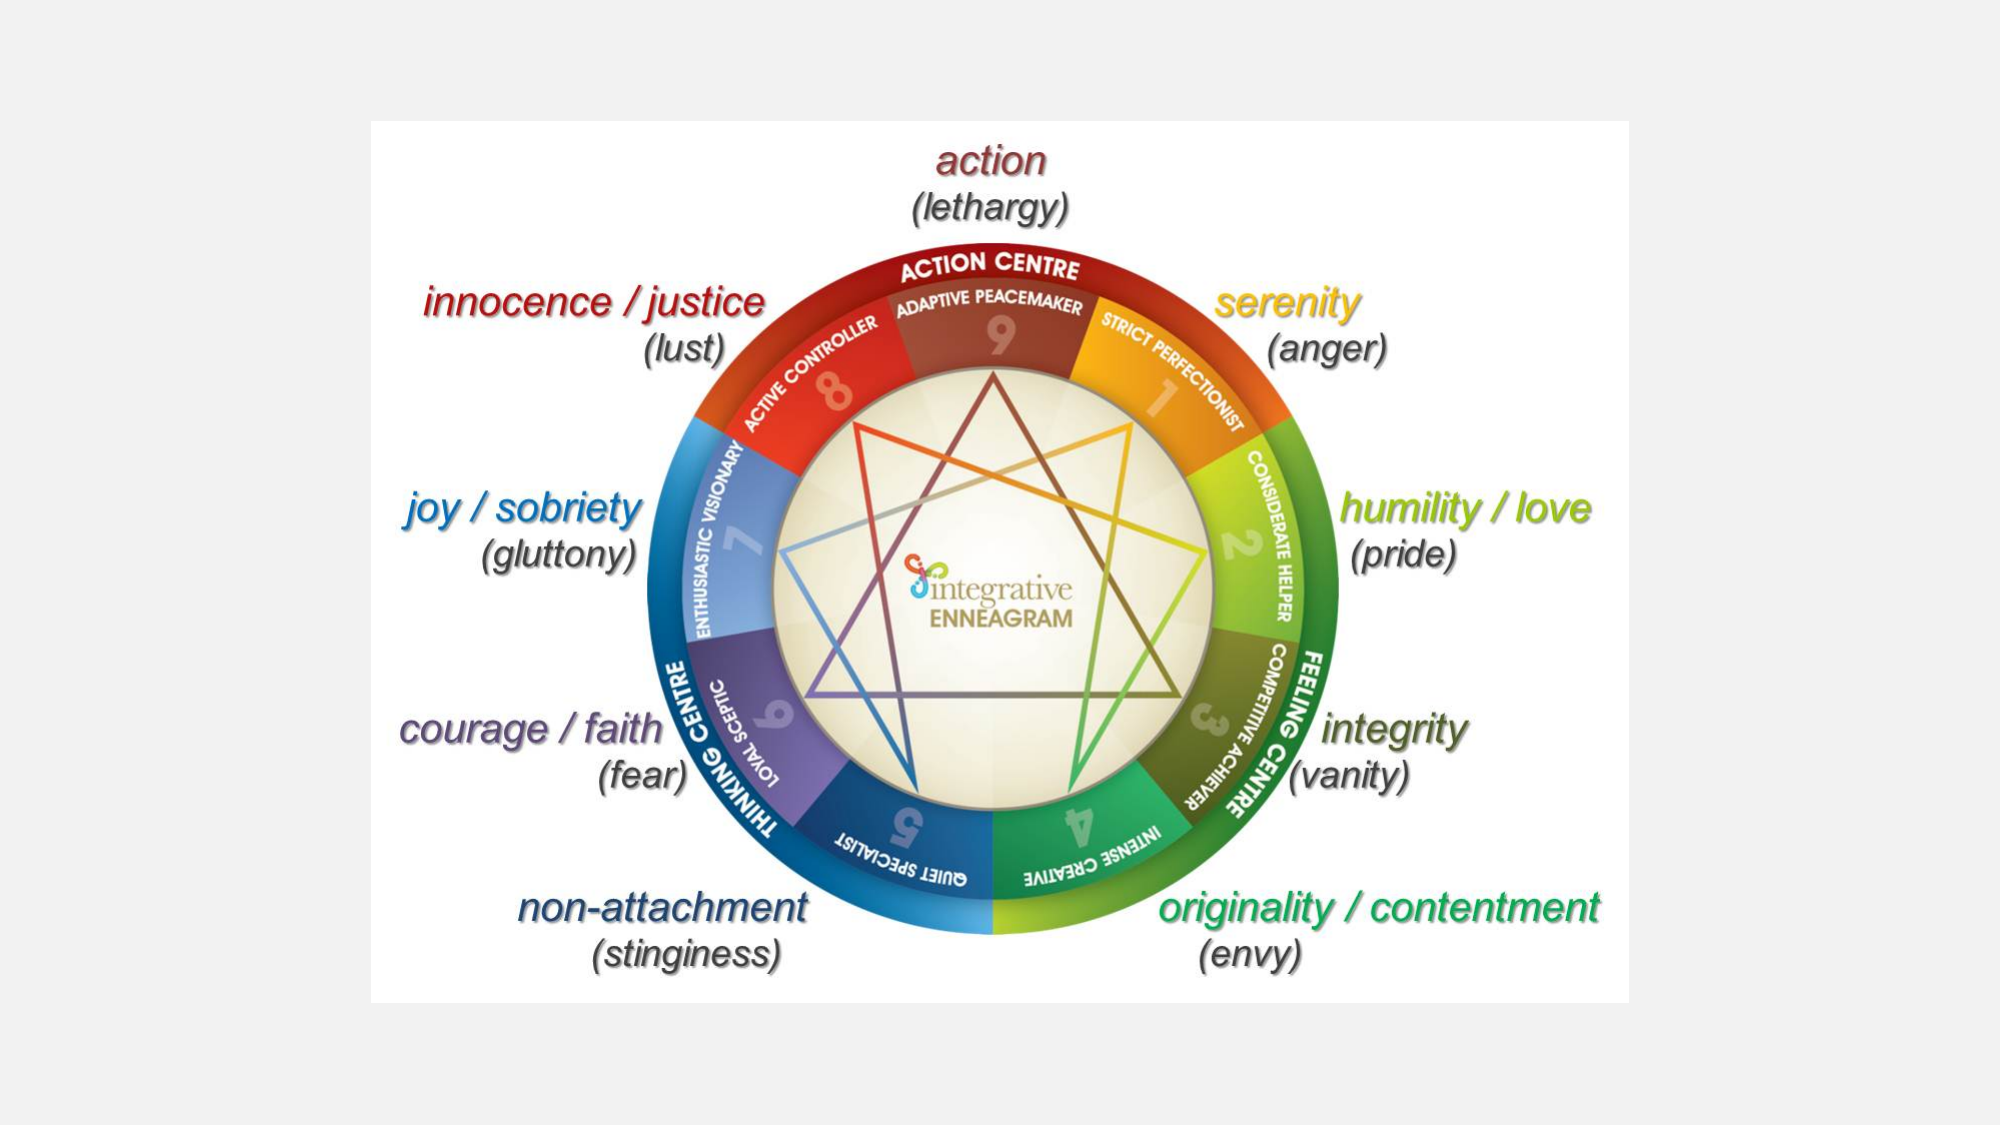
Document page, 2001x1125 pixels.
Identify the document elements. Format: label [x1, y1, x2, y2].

picture [371, 121, 1629, 1003]
